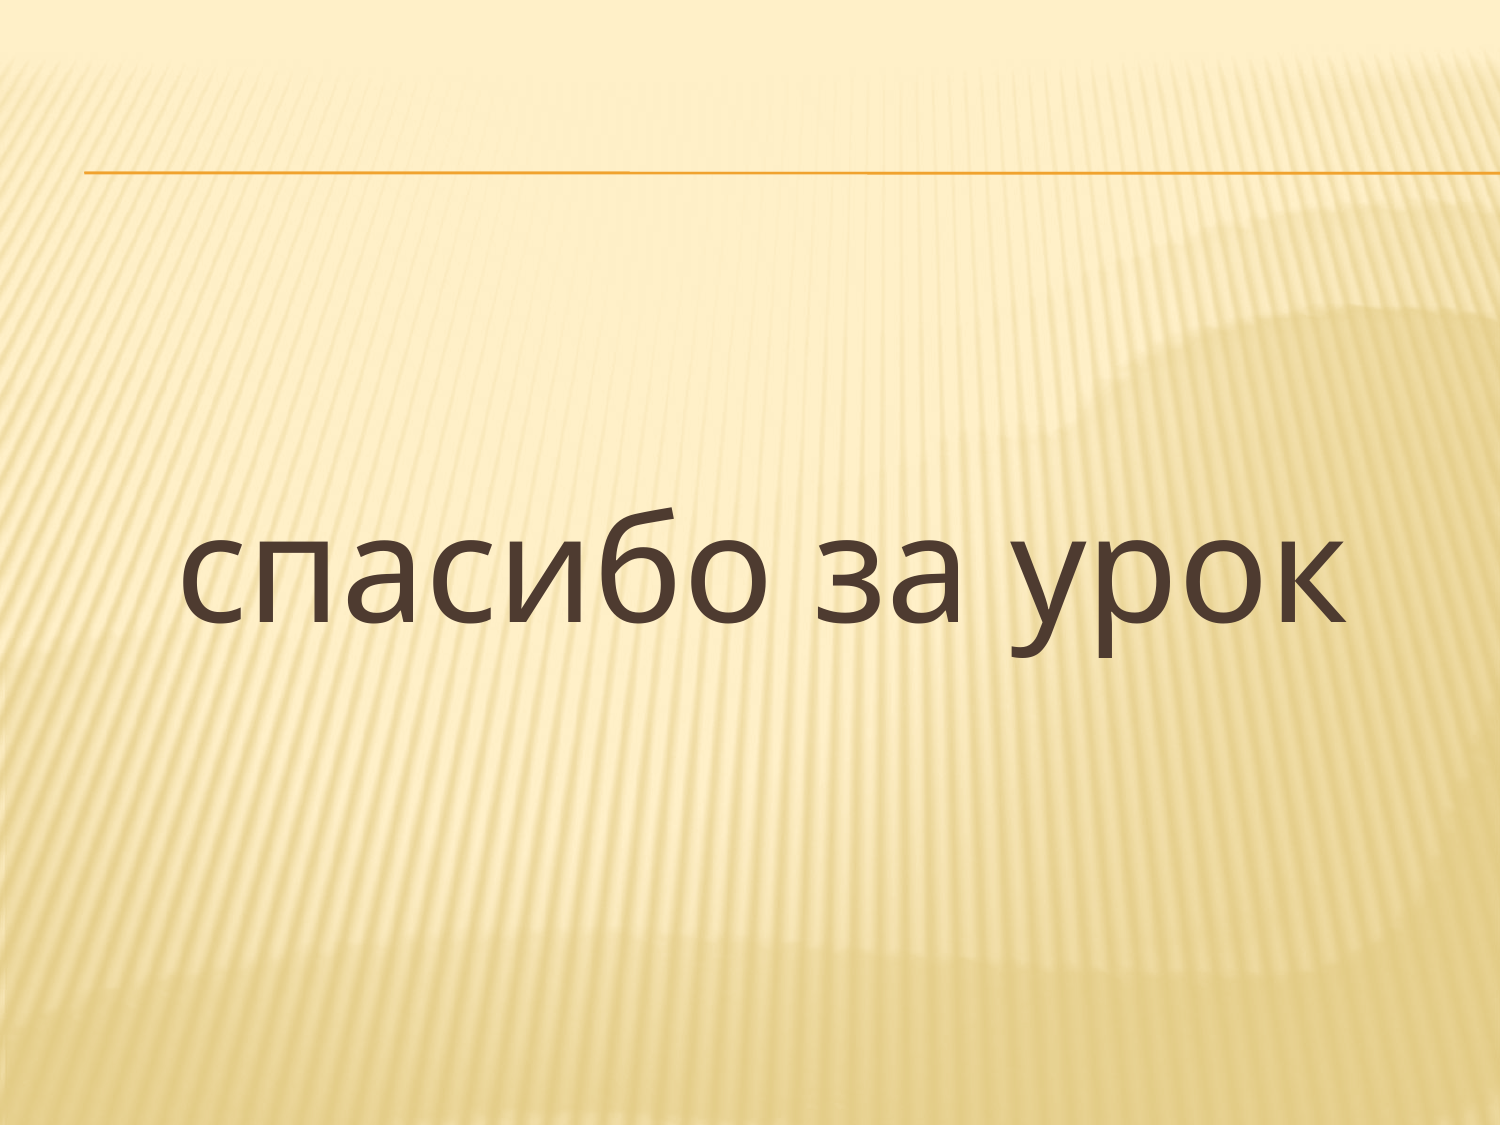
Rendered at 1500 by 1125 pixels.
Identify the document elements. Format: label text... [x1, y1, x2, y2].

list спасибо за урок [50, 254, 1475, 998]
